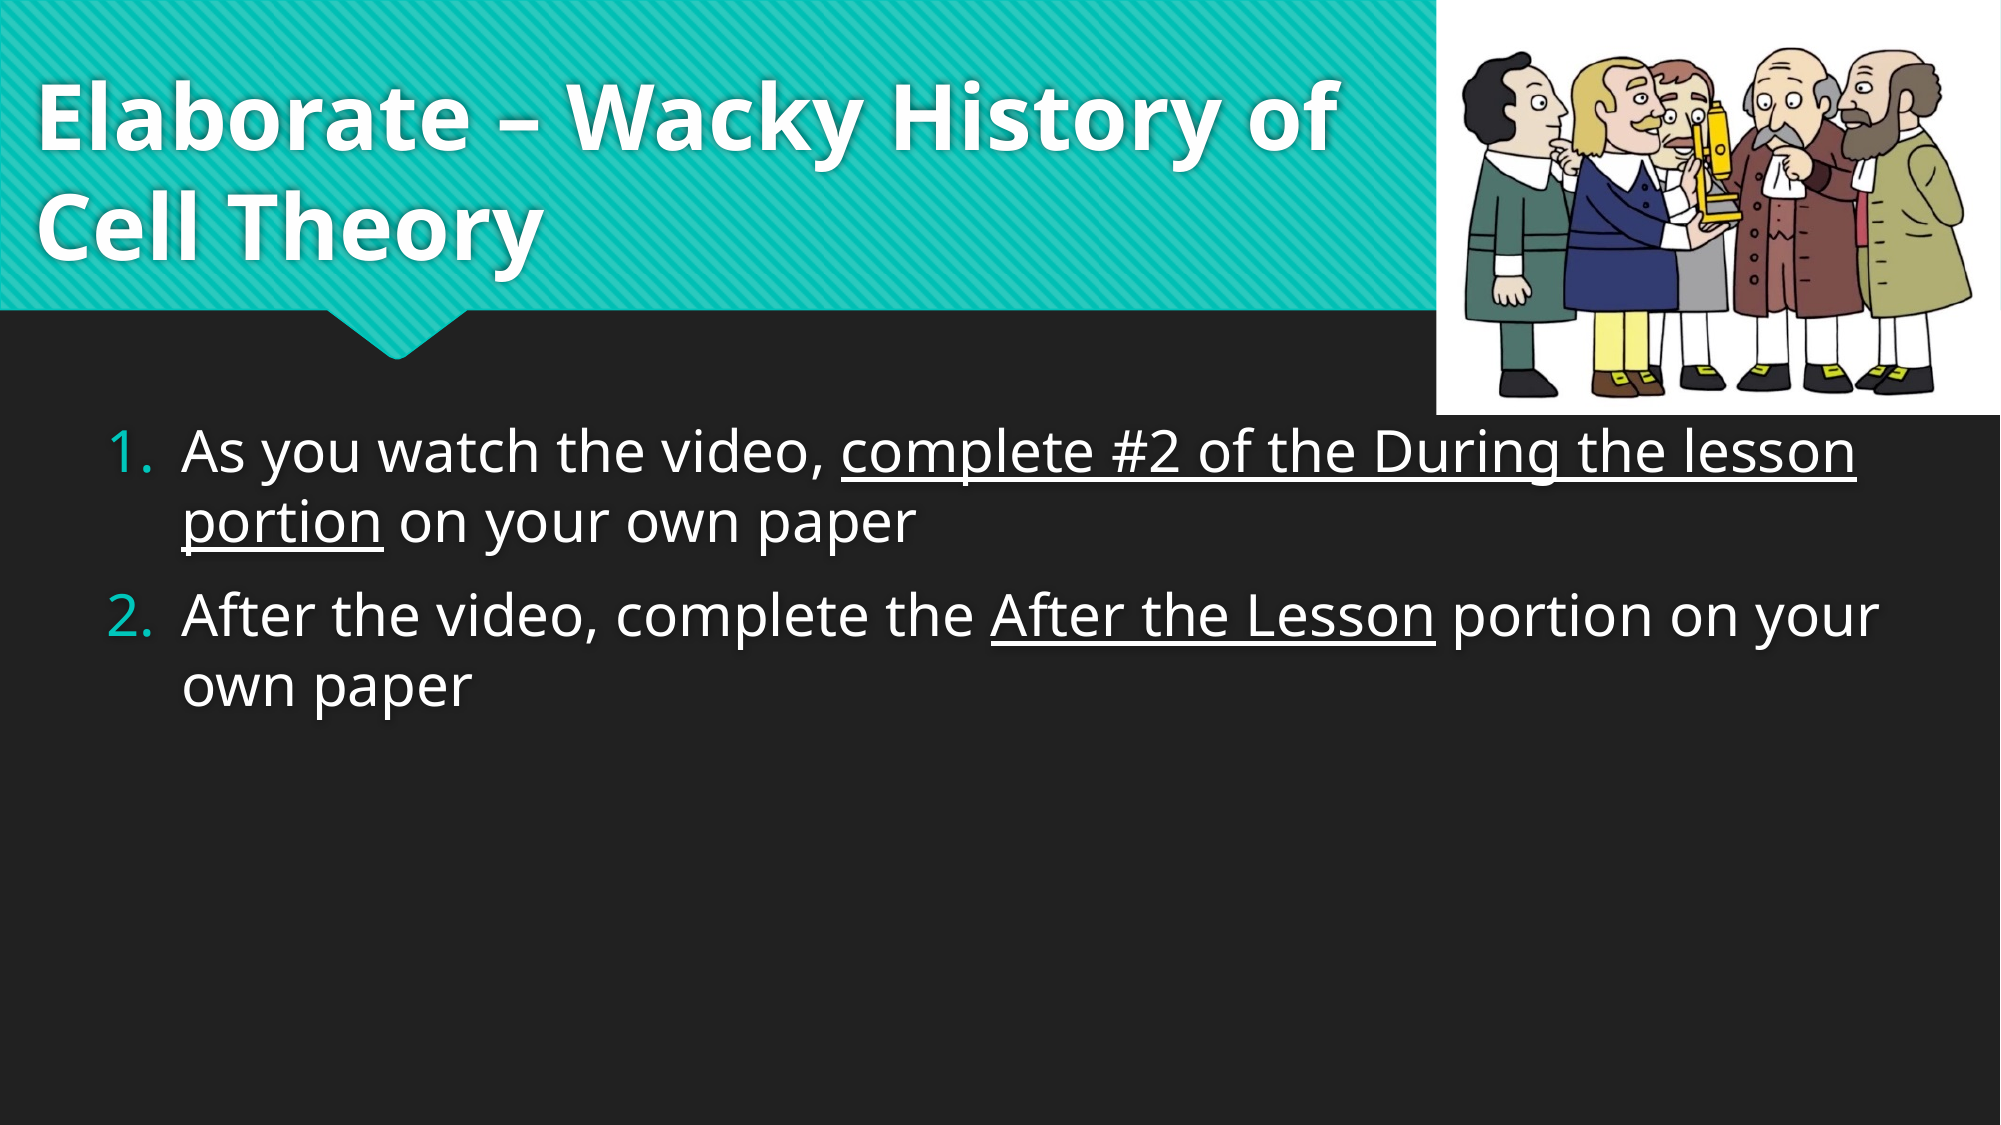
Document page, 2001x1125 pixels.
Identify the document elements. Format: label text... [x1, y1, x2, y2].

title Elaborate – Wacky History of Cell Theory [19, 44, 1373, 287]
list As you watch the video, complete #2 of the During the lesson portion on your own paper After the video, complete the After the Lesson portion on your own paper [91, 406, 1934, 1060]
picture [1436, 0, 2000, 416]
